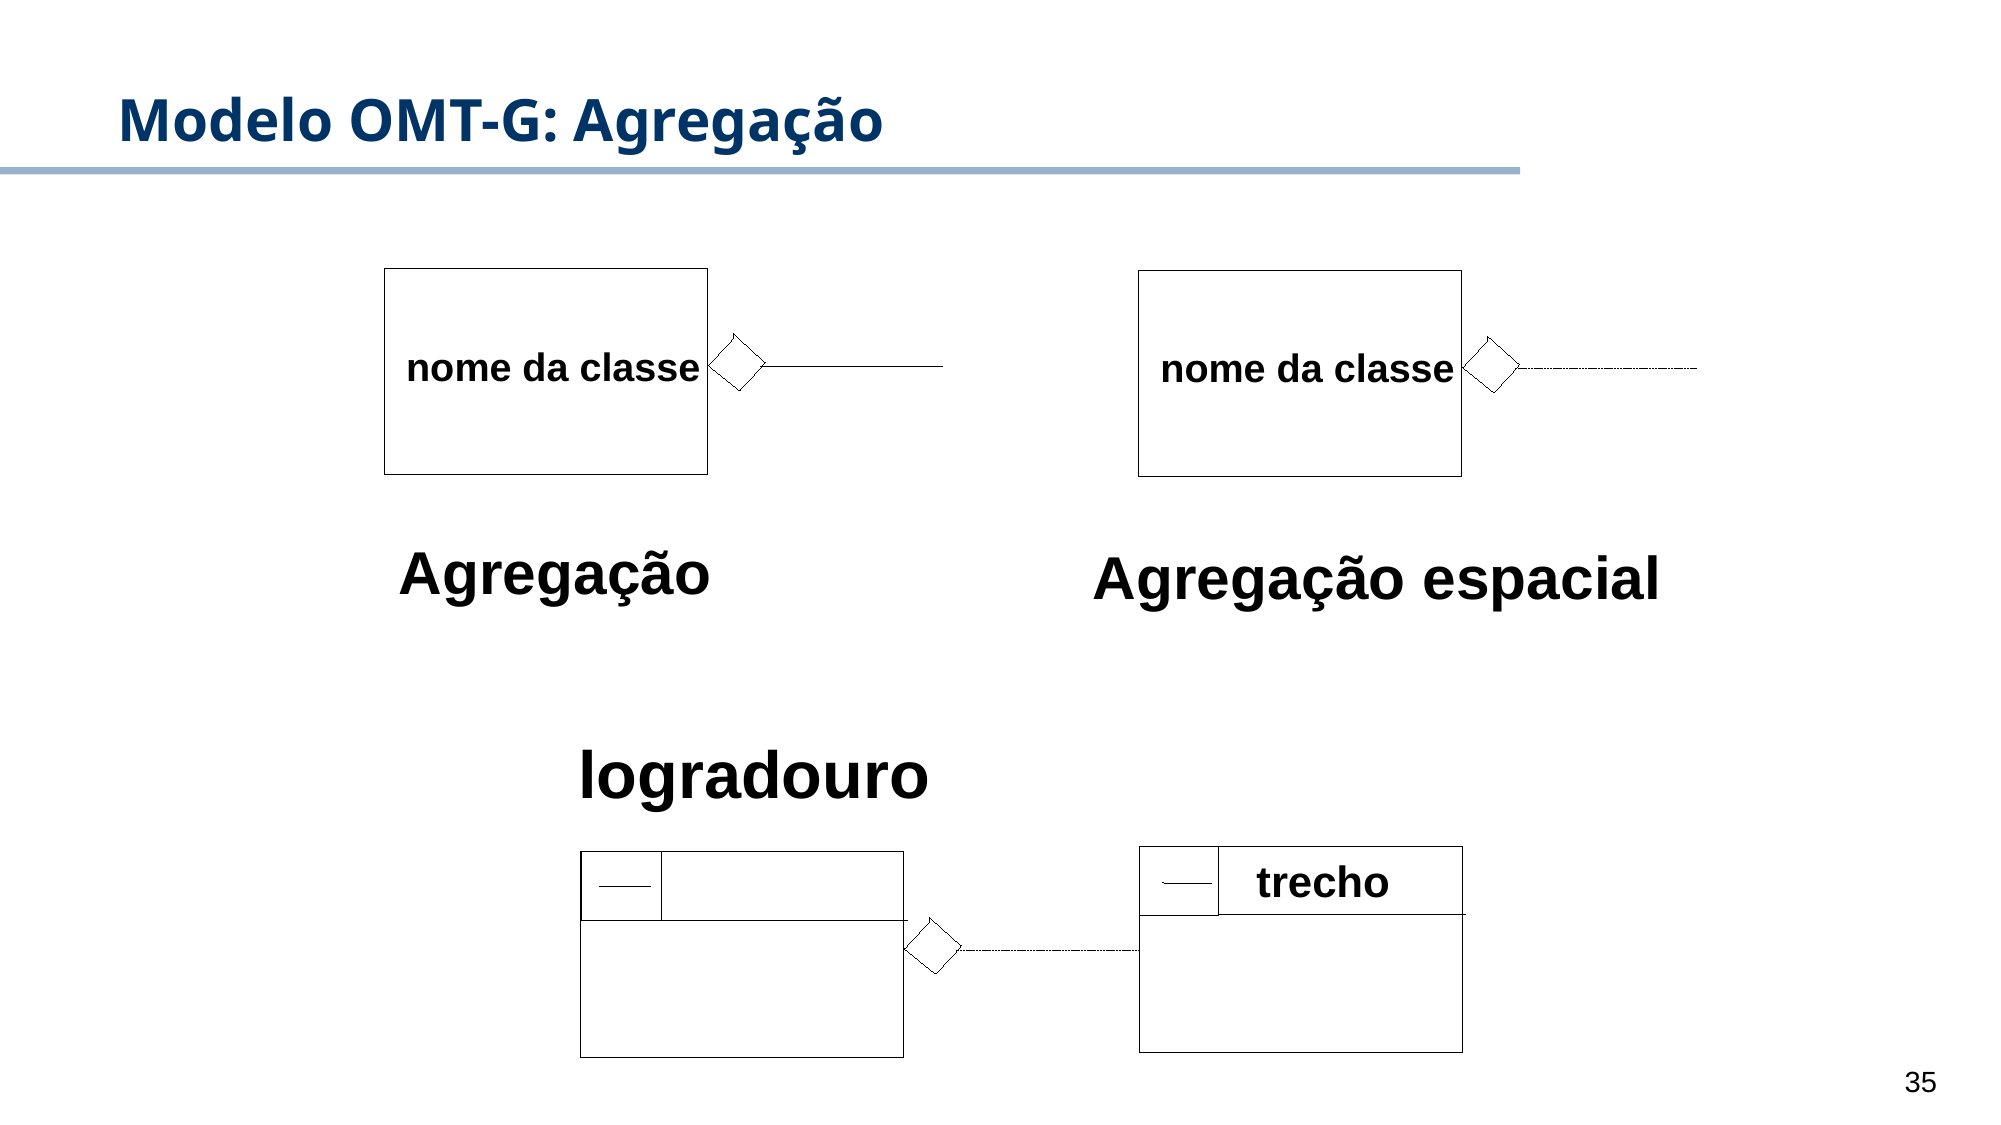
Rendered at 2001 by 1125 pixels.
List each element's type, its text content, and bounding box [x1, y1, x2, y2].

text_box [373, 255, 1708, 1071]
text_box 35 [1850, 1031, 1952, 1107]
title Modelo OMT-G: Agregação [102, 75, 1888, 161]
